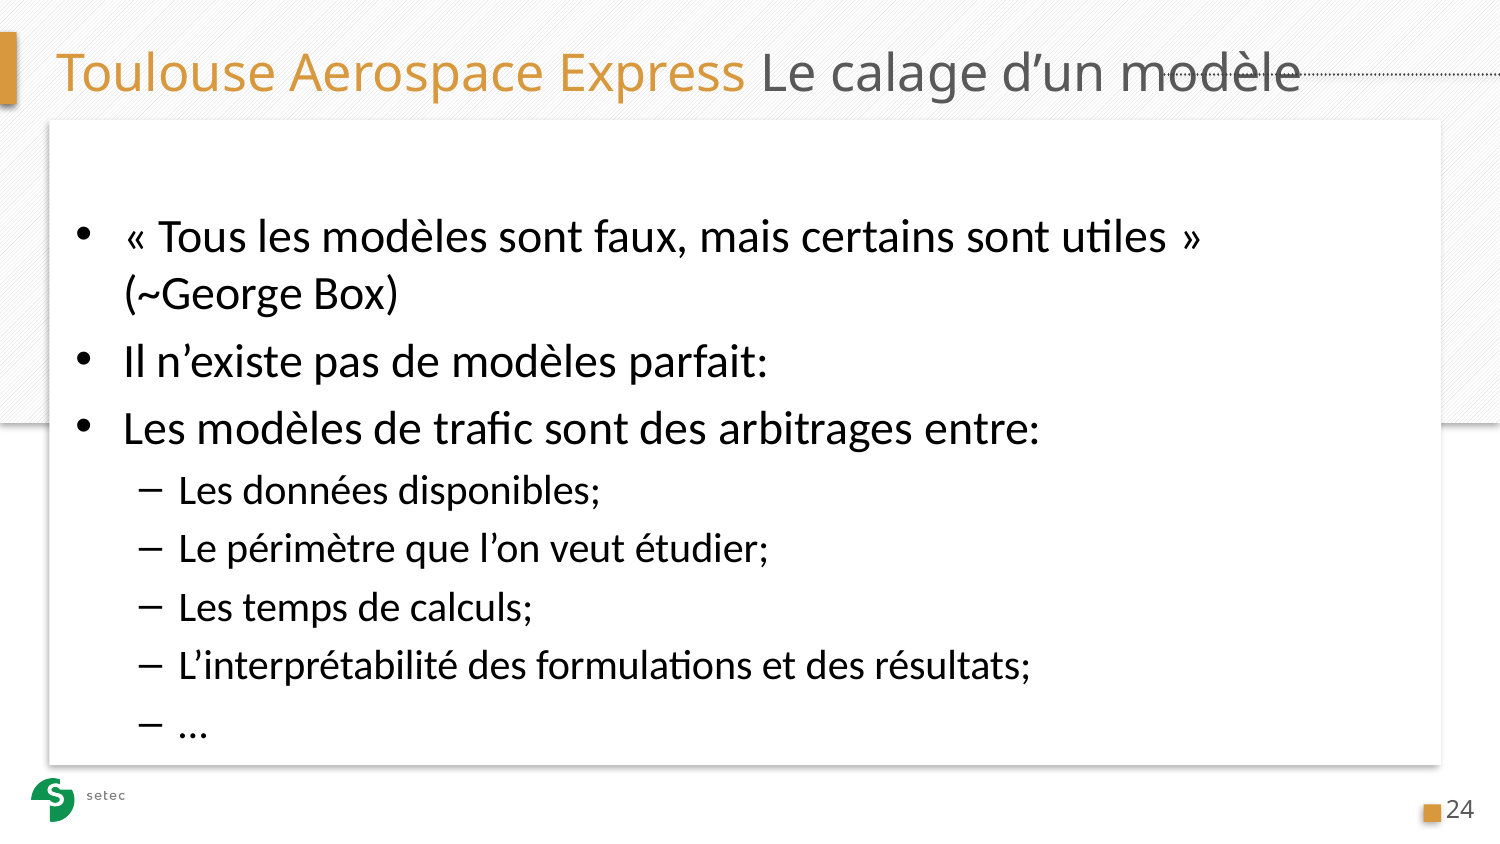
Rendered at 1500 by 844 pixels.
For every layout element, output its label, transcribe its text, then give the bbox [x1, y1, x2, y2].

slide_number 24 [1139, 788, 1490, 834]
picture [31, 778, 125, 822]
list « Tous les modèles sont faux, mais certains sont utiles » (~George Box) Il n’existe pas de modèles parfait: Les modèles de trafic sont des arbitrages entre: Les données disponibles; Le périmètre que l’on veut étudier; Les temps de calculs; L’interprétabilité des formulations et des résultats; … [60, 196, 1295, 760]
title Toulouse Aerospace Express Le calage d’un modèle [41, 0, 1391, 141]
